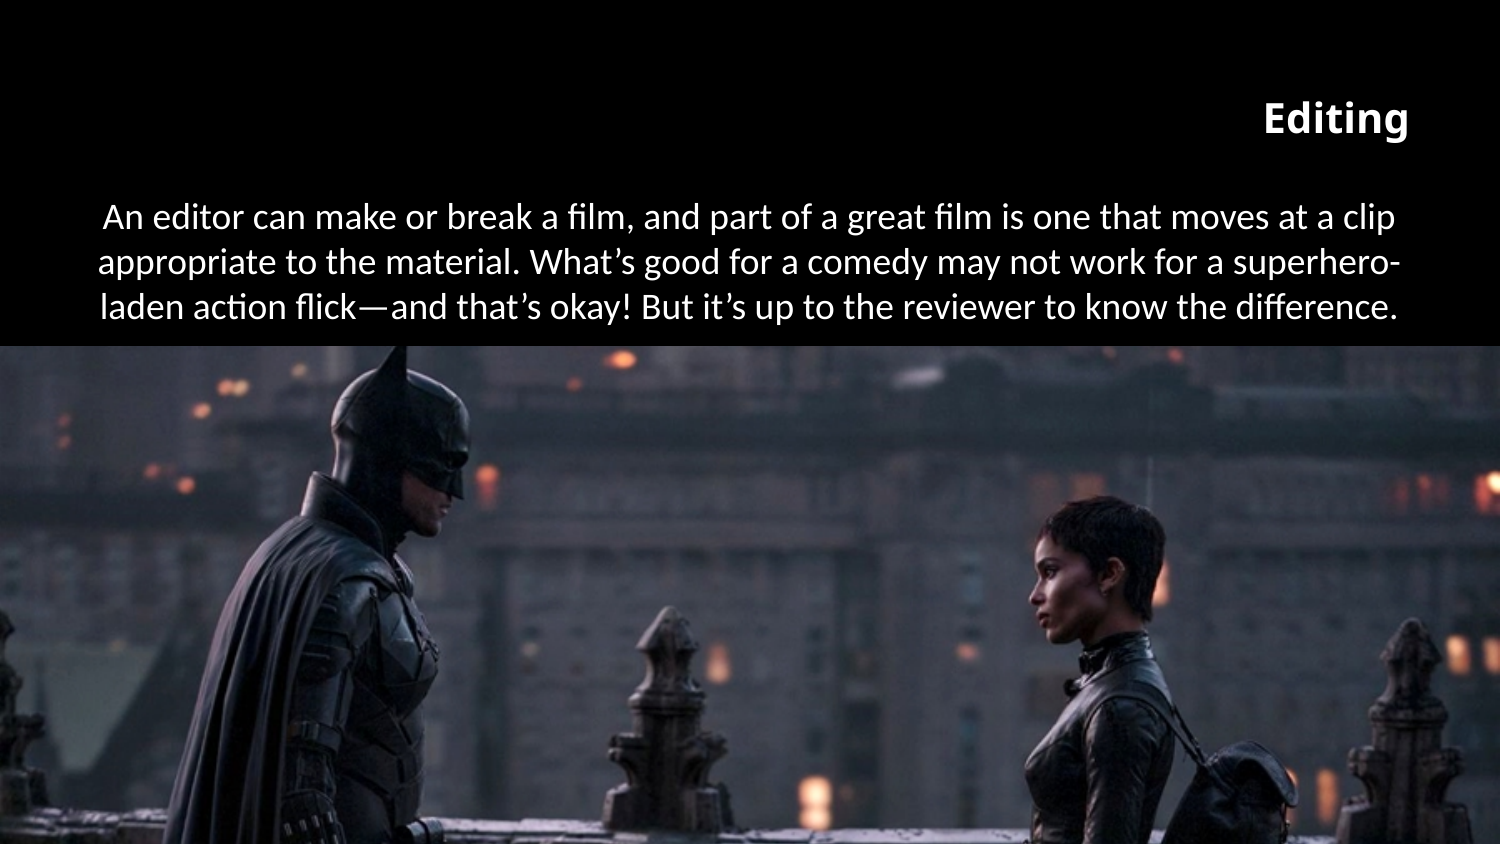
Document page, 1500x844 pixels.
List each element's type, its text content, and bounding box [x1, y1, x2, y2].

text_box An editor can make or break a film, and part of a great film is one that moves at a clip appropriate to the material. What’s good for a comedy may not work for a superhero-laden action flick—and that’s okay! But it’s up to the reviewer to know the difference. [70, 184, 1430, 335]
picture [0, 346, 1500, 844]
text_box Editing [749, 84, 1425, 150]
